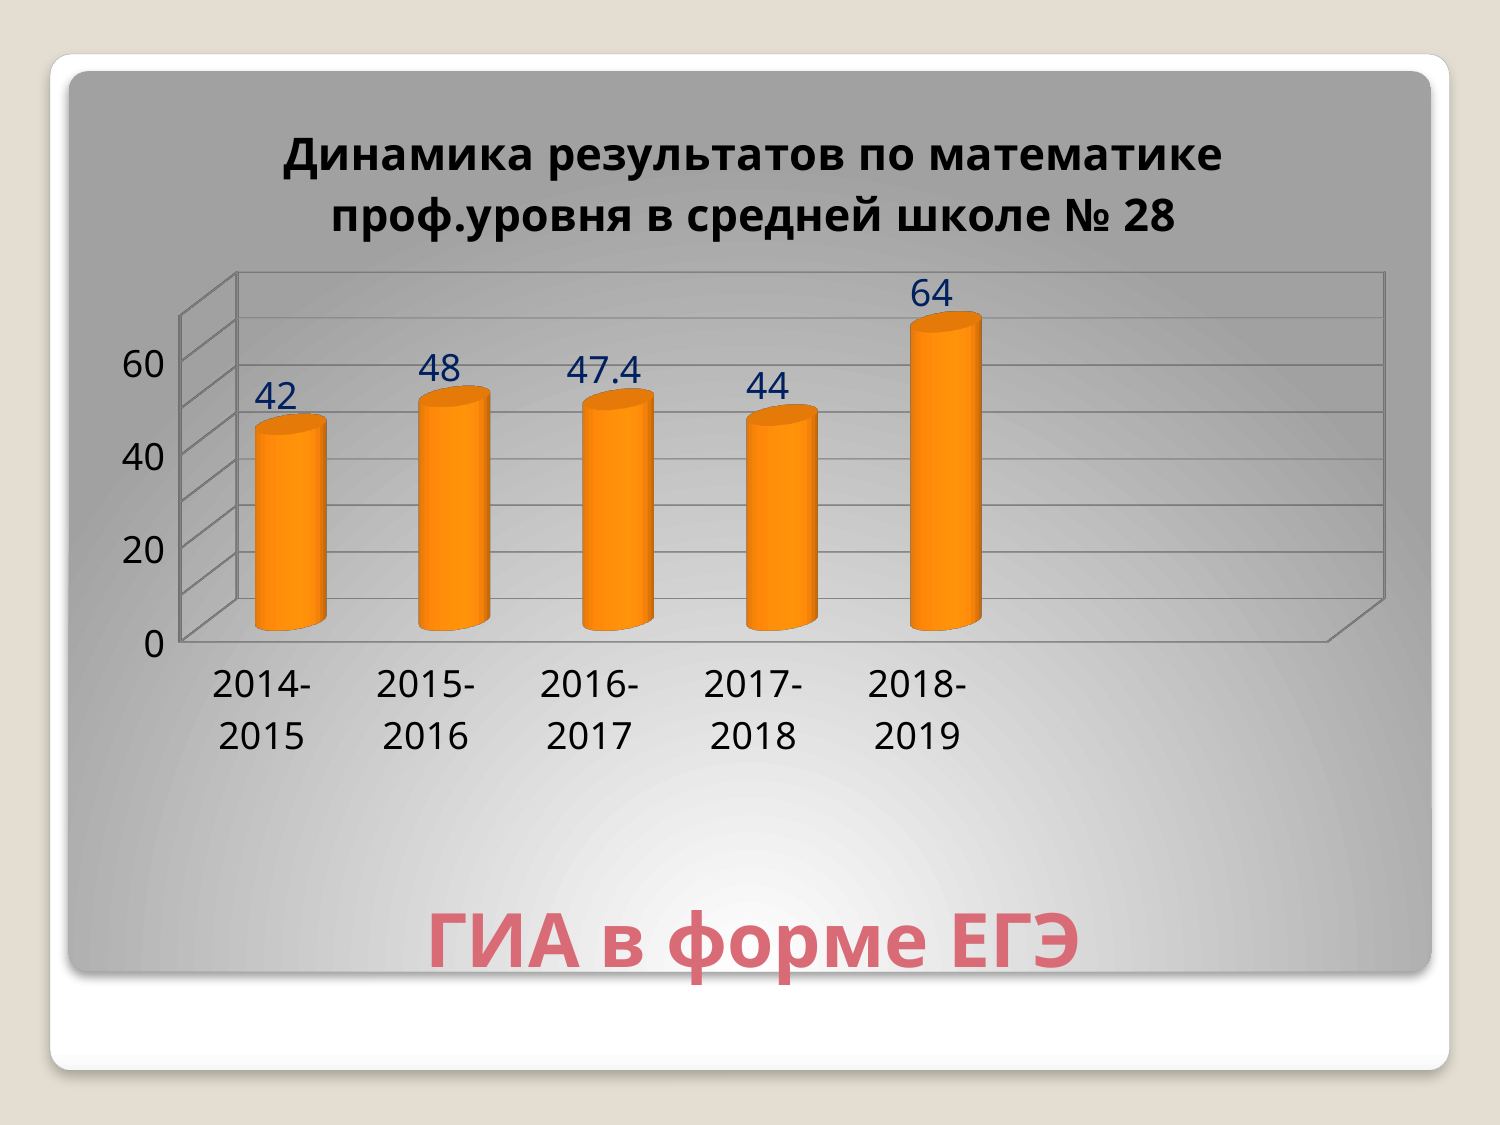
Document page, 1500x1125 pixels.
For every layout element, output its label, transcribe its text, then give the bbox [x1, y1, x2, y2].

title ГИА в форме ЕГЭ [82, 817, 1425, 990]
chart [82, 86, 1426, 775]
